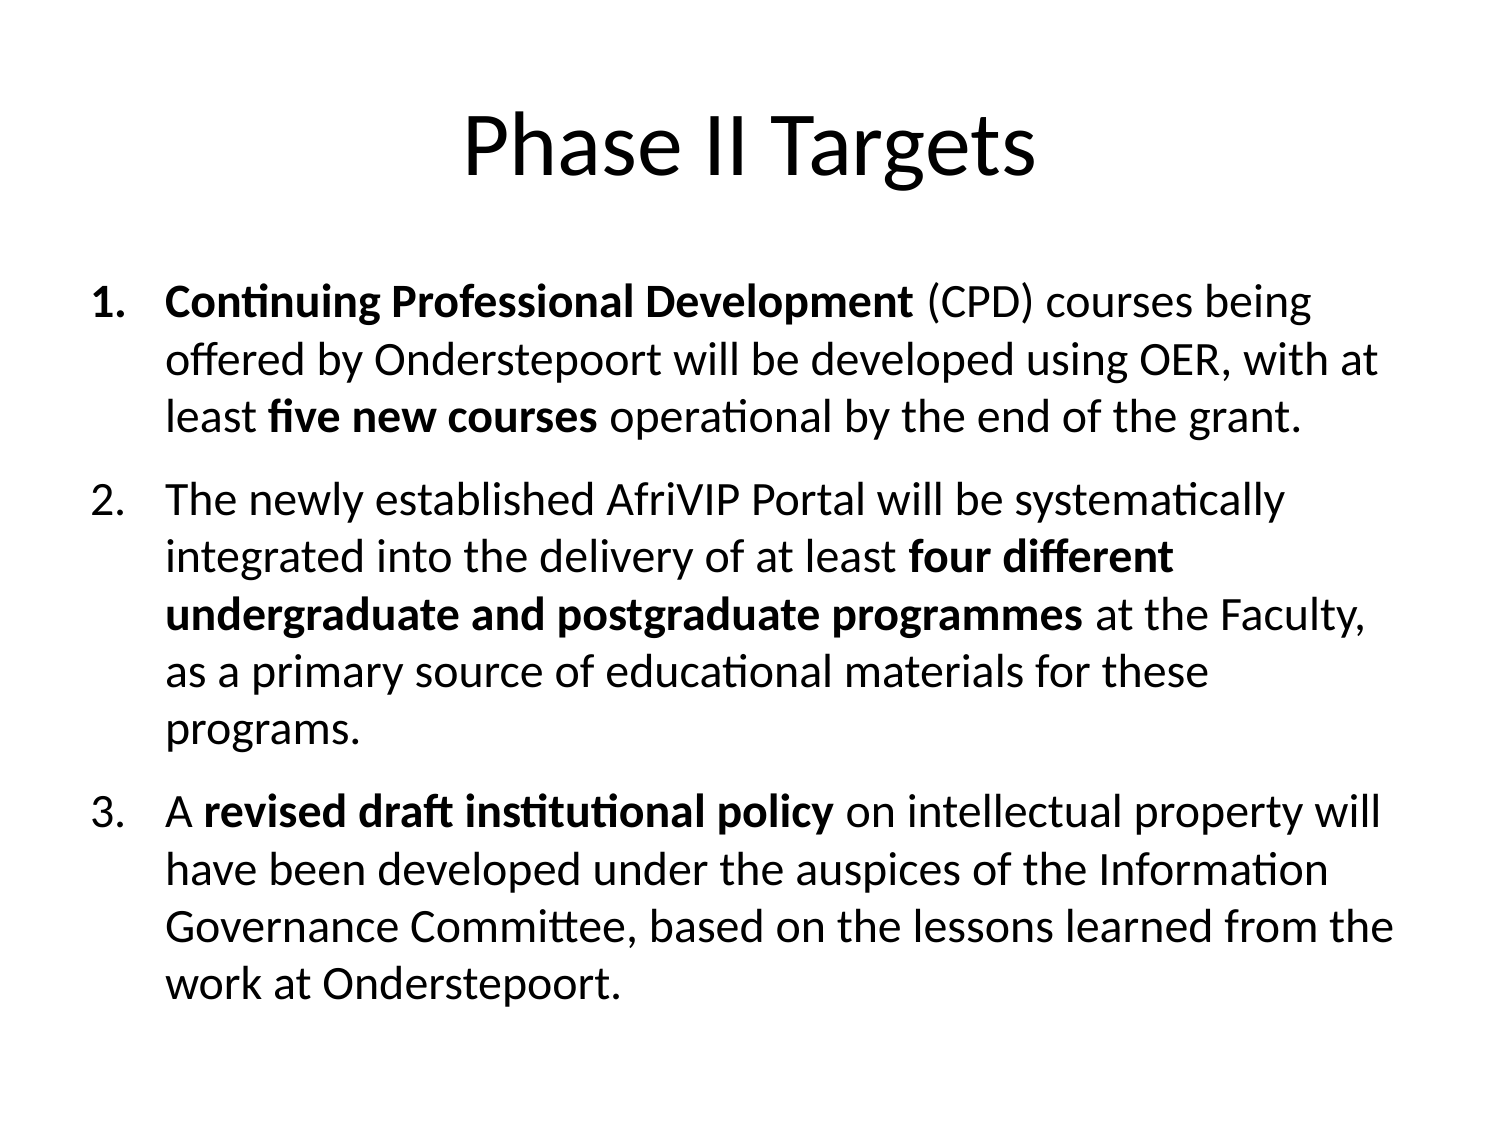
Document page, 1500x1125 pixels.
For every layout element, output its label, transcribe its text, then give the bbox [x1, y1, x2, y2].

title Phase II Targets [75, 45, 1425, 233]
list Continuing Professional Development (CPD) courses being offered by Onderstepoort will be developed using OER, with at least five new courses operational by the end of the grant. The newly established AfriVIP Portal will be systematically integrated into the delivery of at least four different undergraduate and postgraduate programmes at the Faculty, as a primary source of educational materials for these programs. A revised draft institutional policy on intellectual property will have been developed under the auspices of the Information Governance Committee, based on the lessons learned from the work at Onderstepoort. [75, 262, 1425, 1005]
